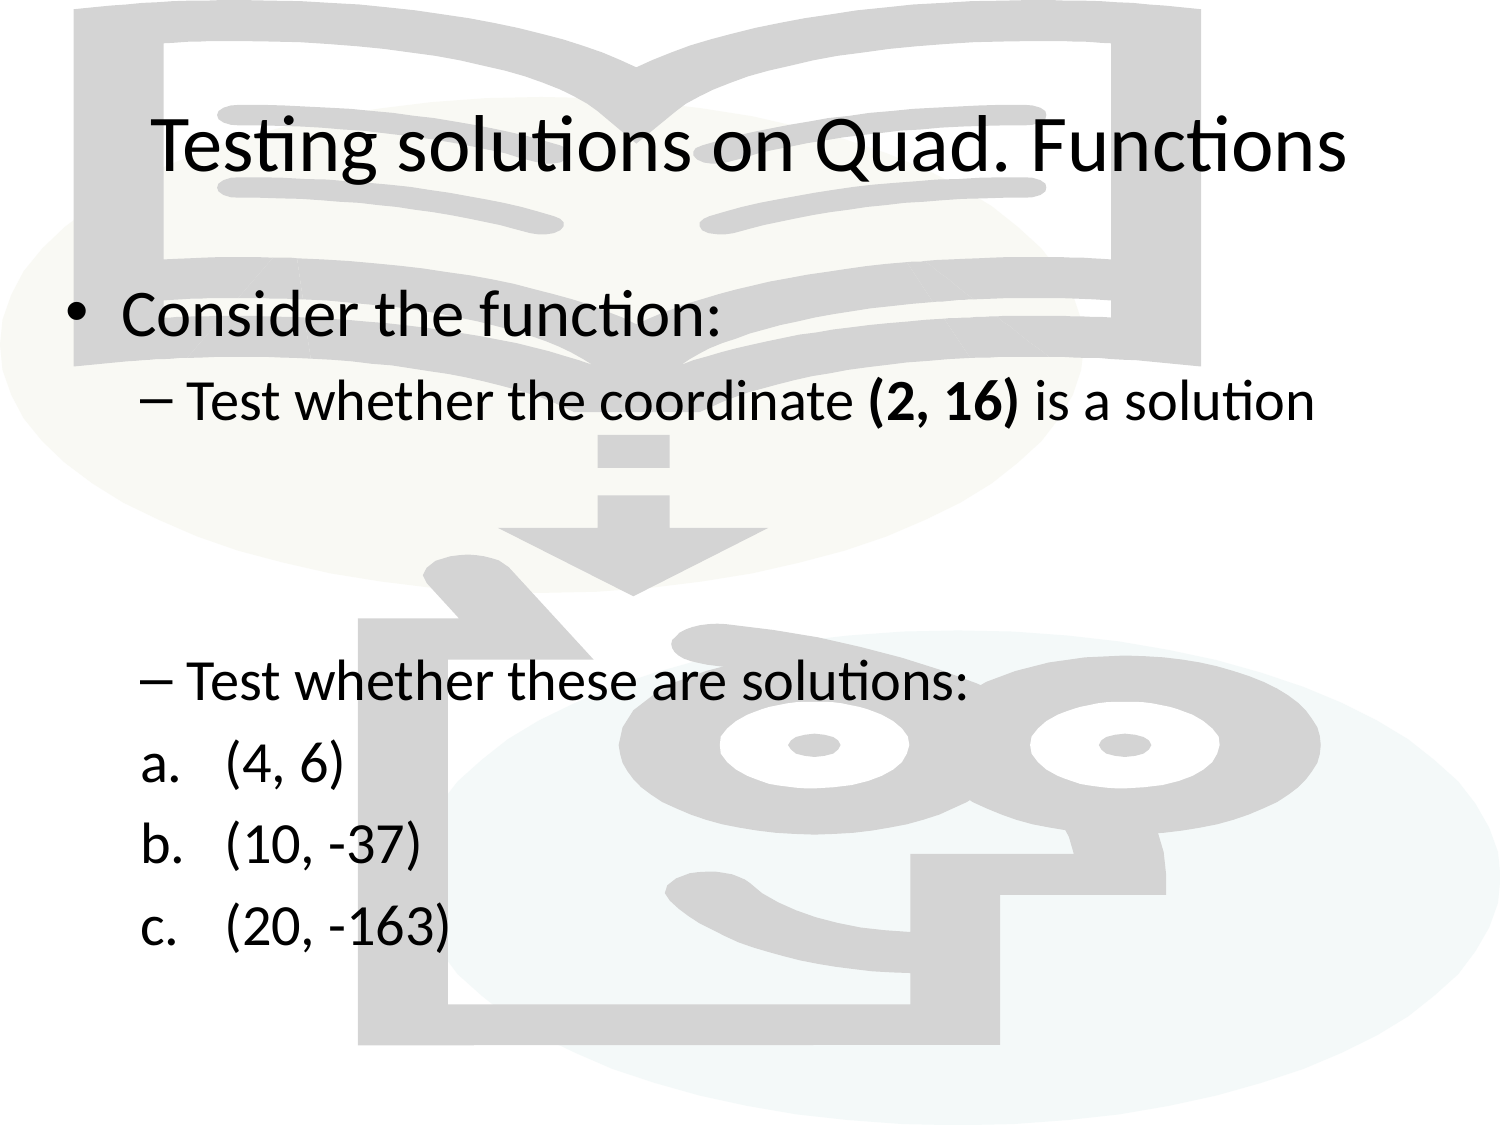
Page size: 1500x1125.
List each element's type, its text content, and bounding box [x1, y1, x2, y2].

title Testing solutions on Quad. Functions [75, 45, 1425, 233]
